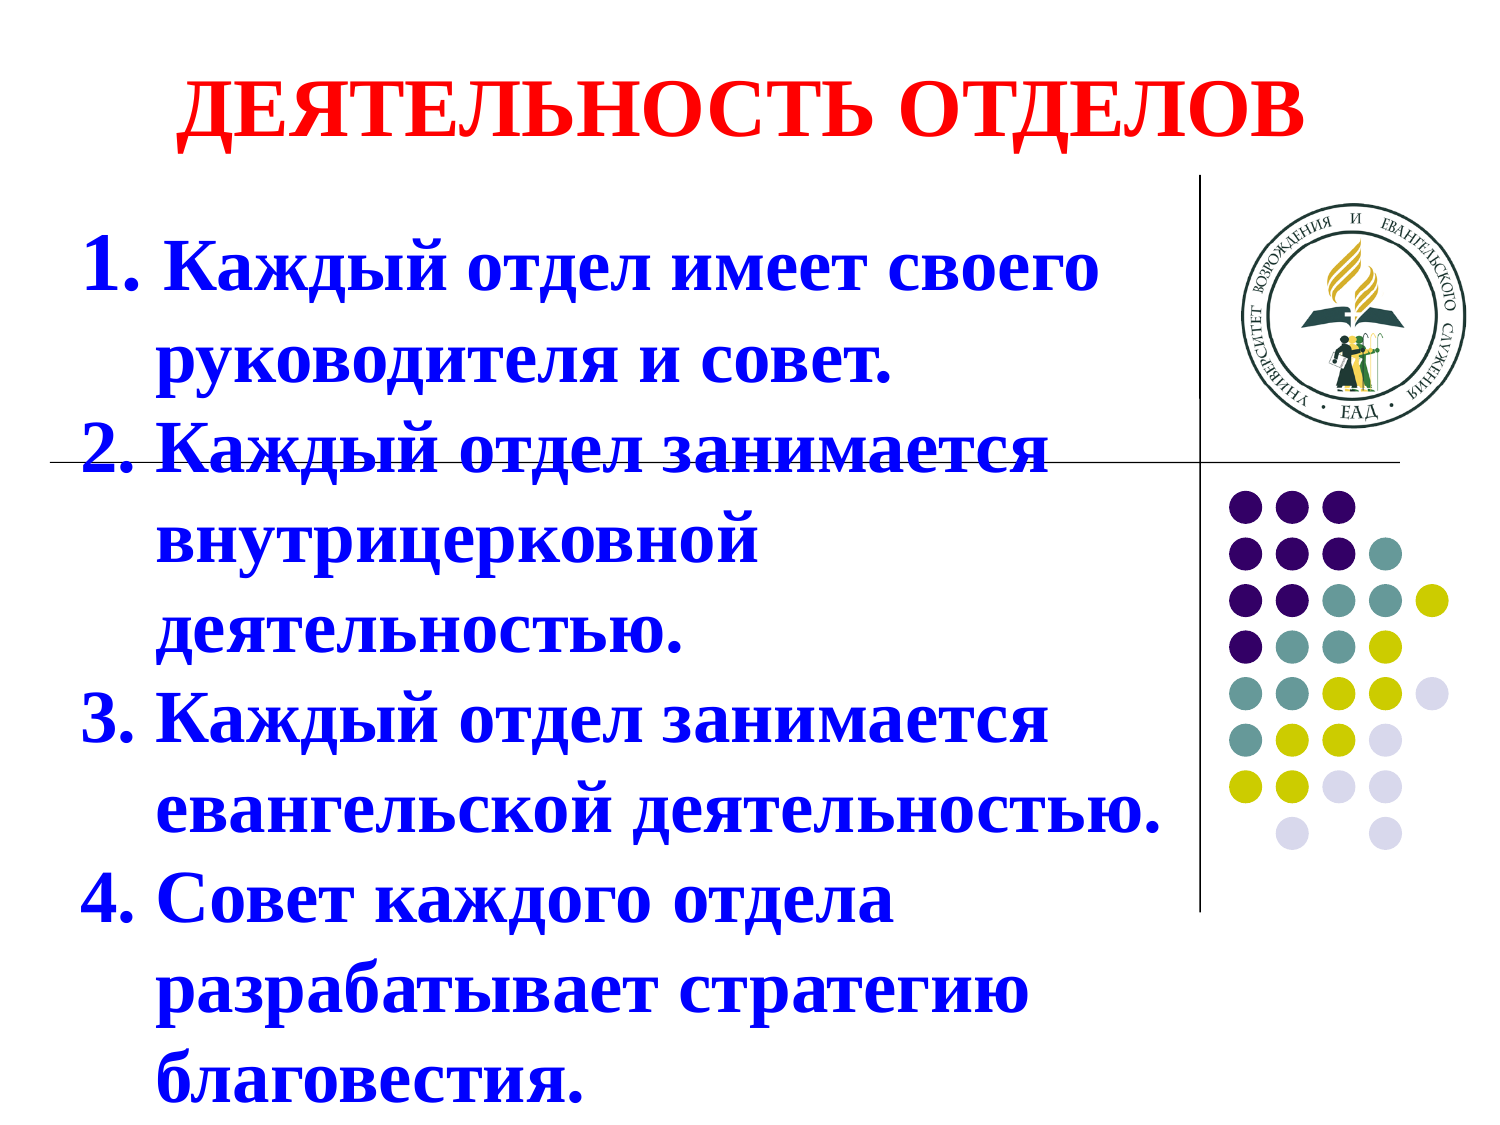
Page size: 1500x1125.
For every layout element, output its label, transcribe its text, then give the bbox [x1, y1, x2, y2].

text_box ДЕЯТЕЛЬНОСТЬ ОТДЕЛОВ [0, 0, 1492, 161]
picture [1233, 195, 1471, 433]
title 1. Каждый отдел имеет своего руководителя и совет. 2. Каждый отдел занимается внутрицерковной деятельностью. 3. Каждый отдел занимается евангельской деятельностью. 4. Совет каждого отдела разрабатывает стратегию благовестия. [64, 219, 1306, 1125]
